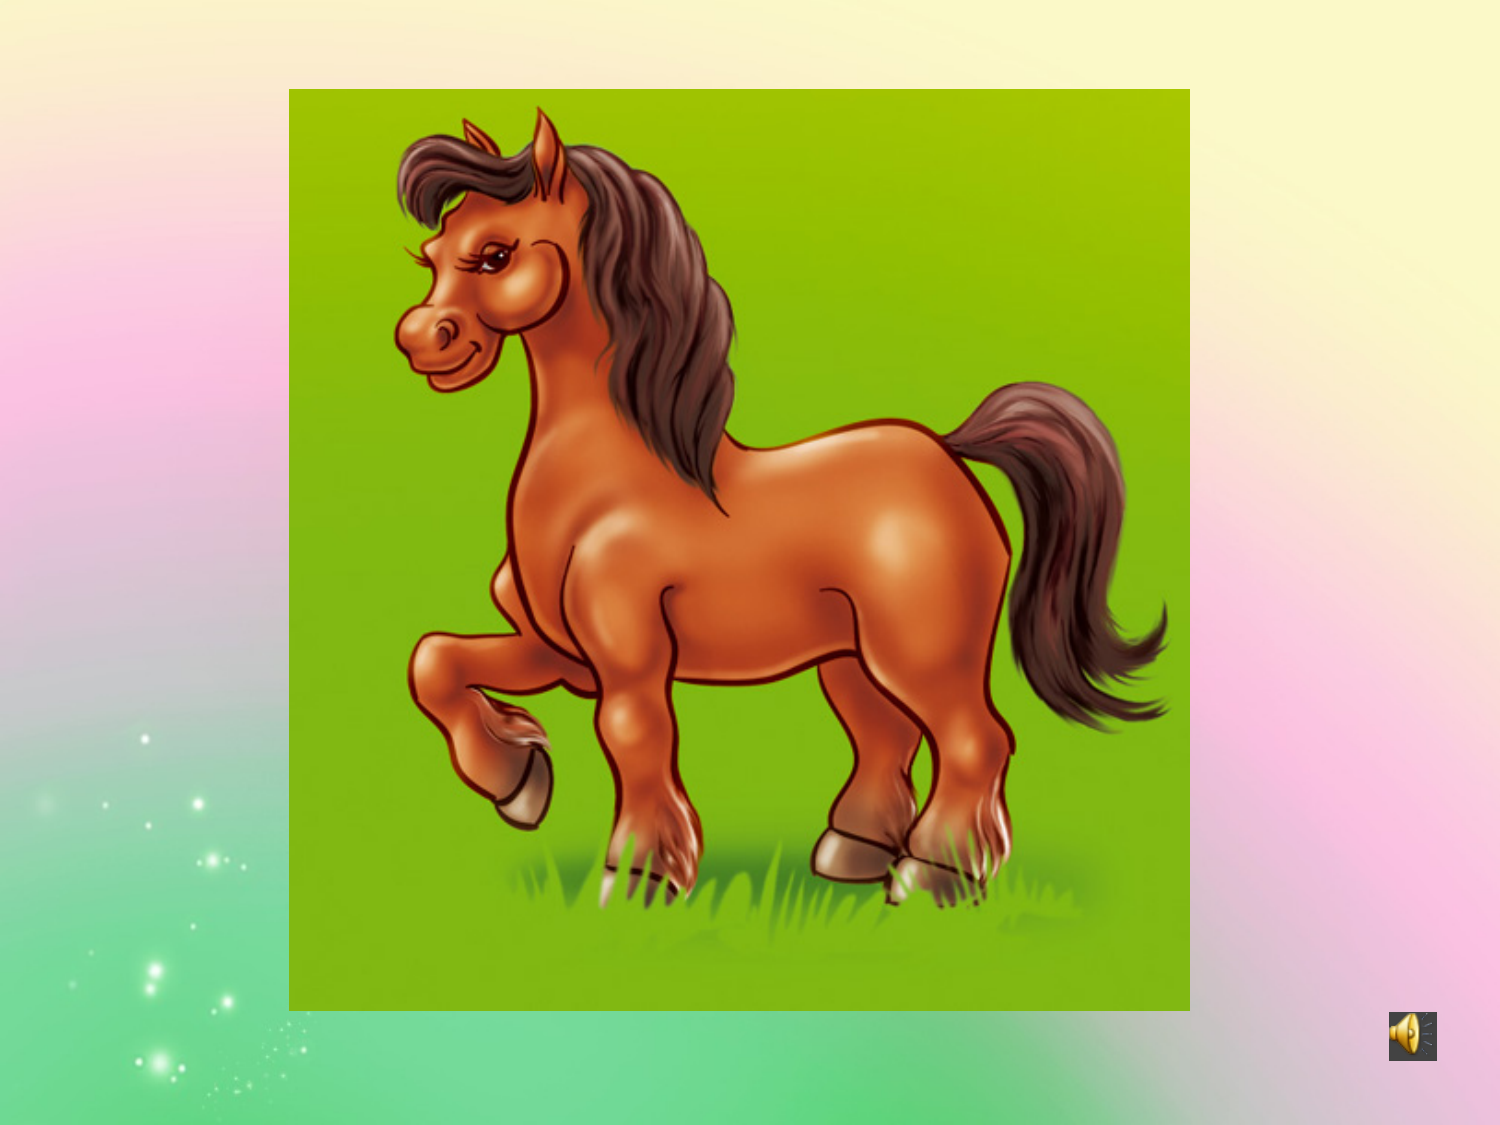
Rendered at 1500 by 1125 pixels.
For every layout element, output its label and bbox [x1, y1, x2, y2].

list [288, 89, 1190, 1011]
picture [0, 0, 1500, 1125]
